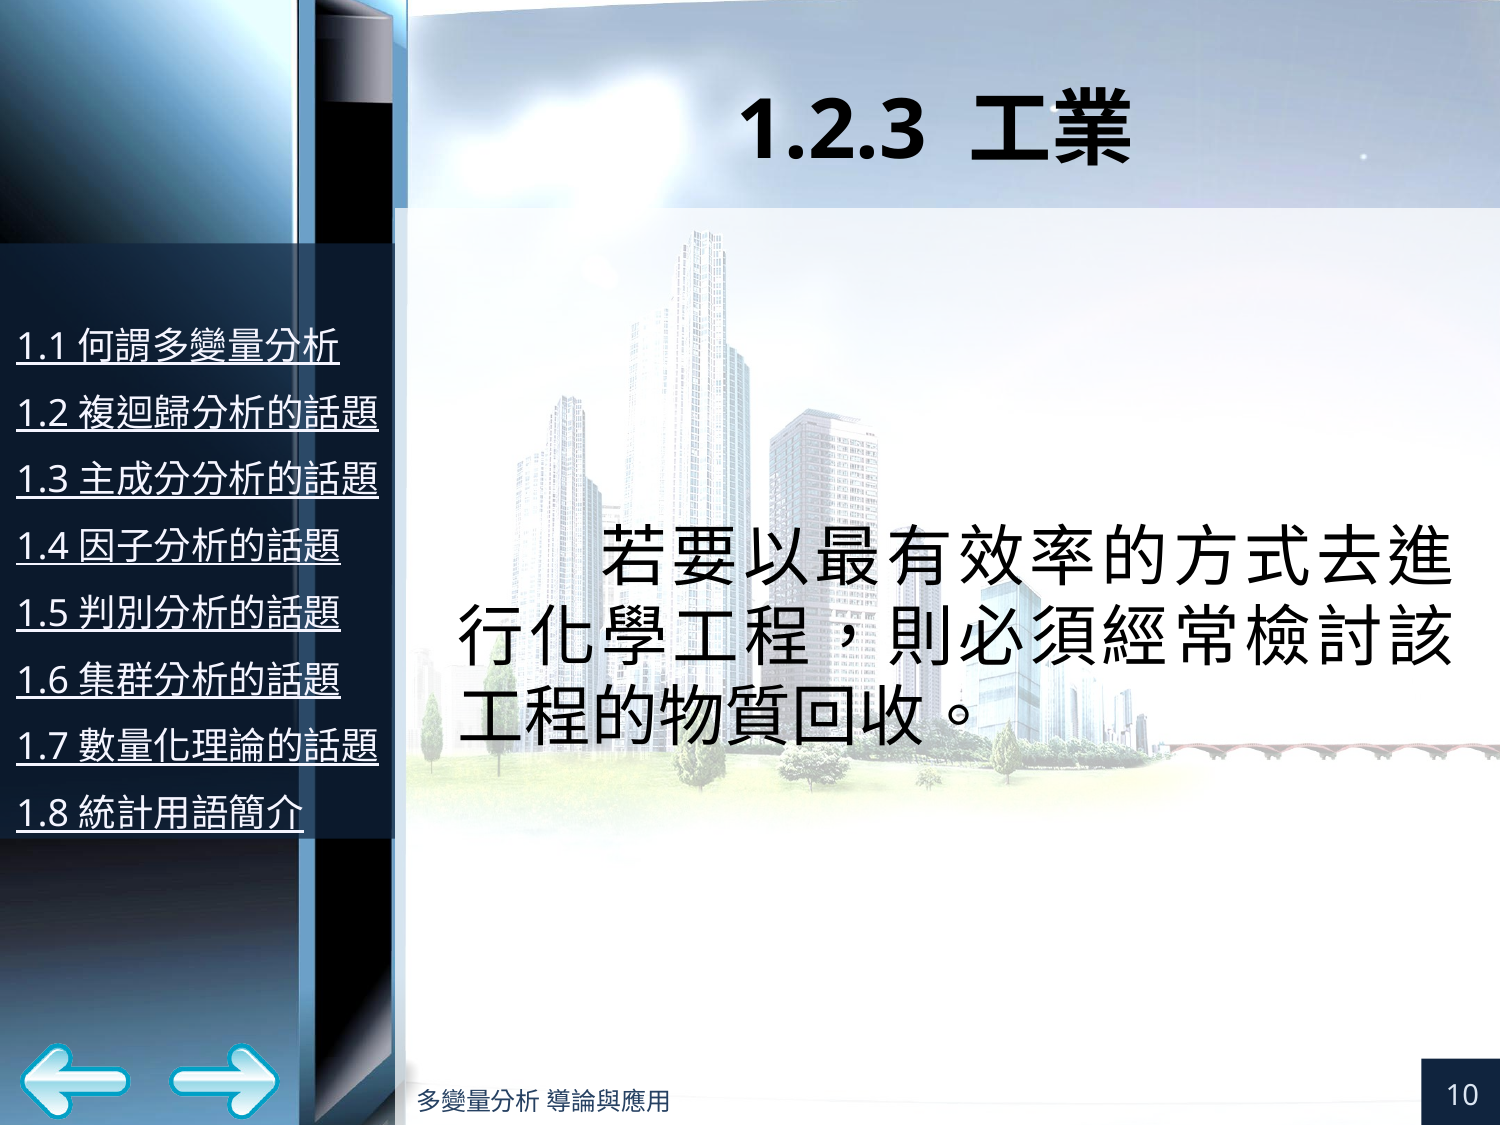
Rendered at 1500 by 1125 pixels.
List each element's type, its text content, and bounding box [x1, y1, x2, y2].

footer 多變量分析 導論與應用 [400, 1069, 800, 1125]
picture [0, 839, 395, 1125]
picture [0, 0, 1500, 243]
list 若要以最有效率的方式去進行化學工程，則必須經常檢討該工程的物質回收。 [442, 262, 1471, 1005]
title 1.2.3 工業 [407, 30, 1465, 219]
slide_number 10 [1422, 1062, 1495, 1125]
